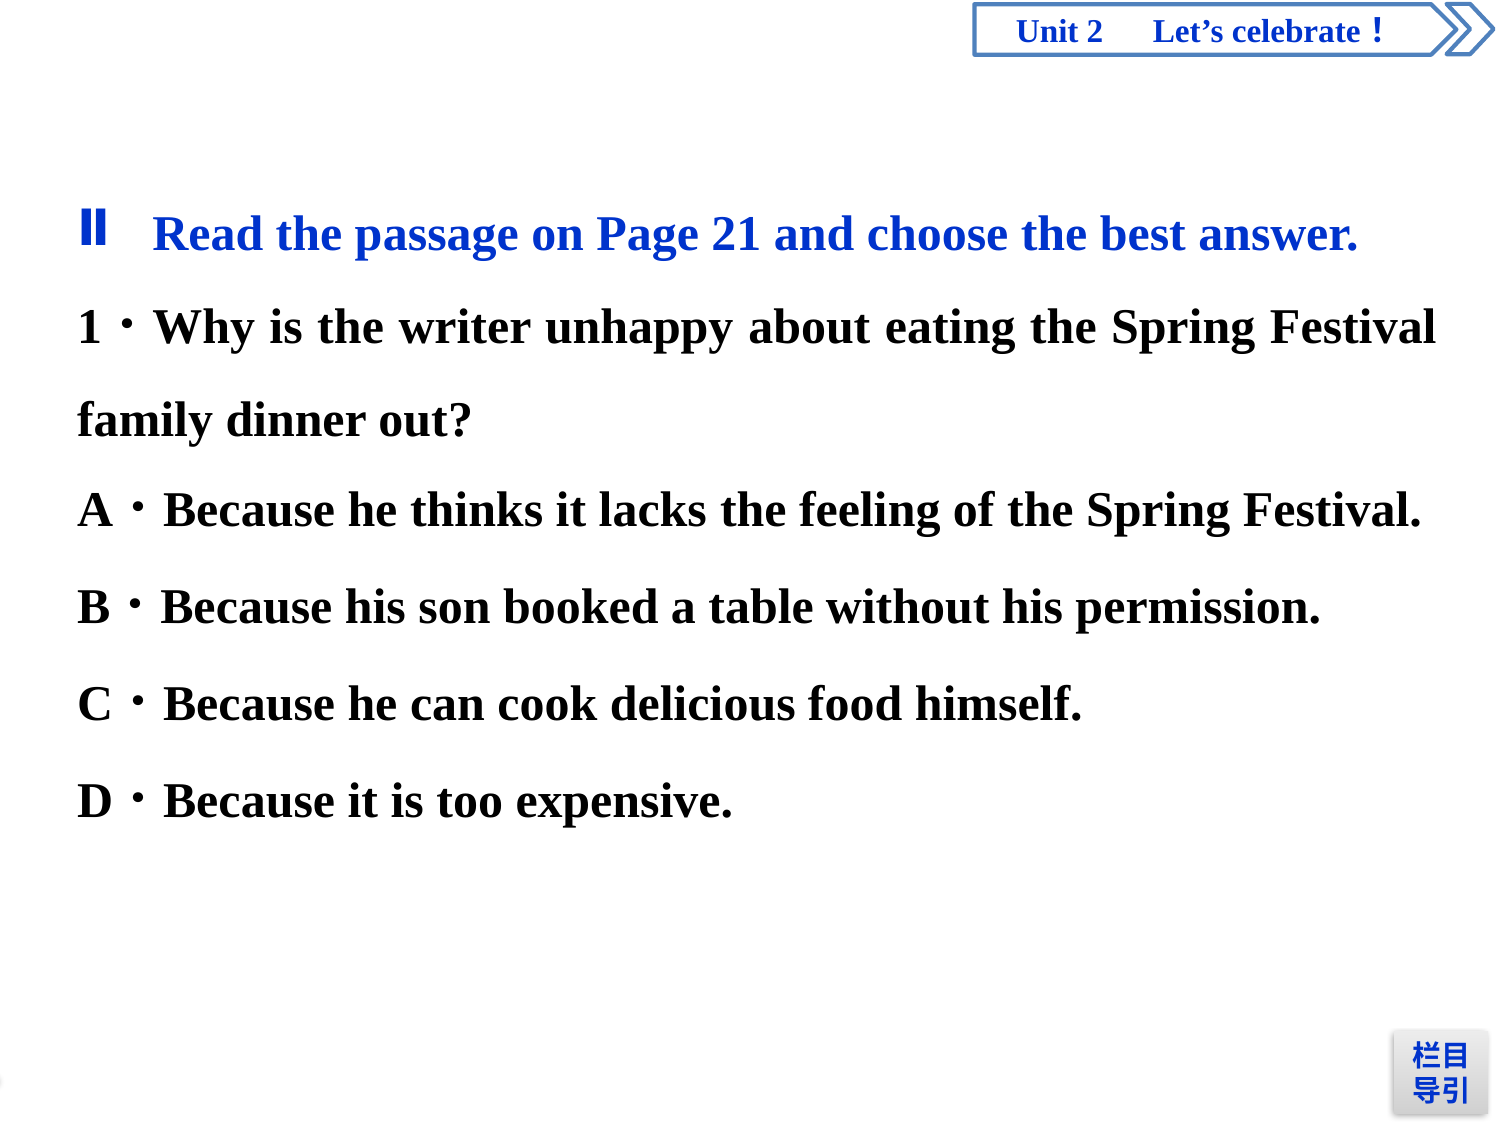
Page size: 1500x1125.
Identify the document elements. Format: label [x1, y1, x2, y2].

text_box [76, 195, 1438, 865]
